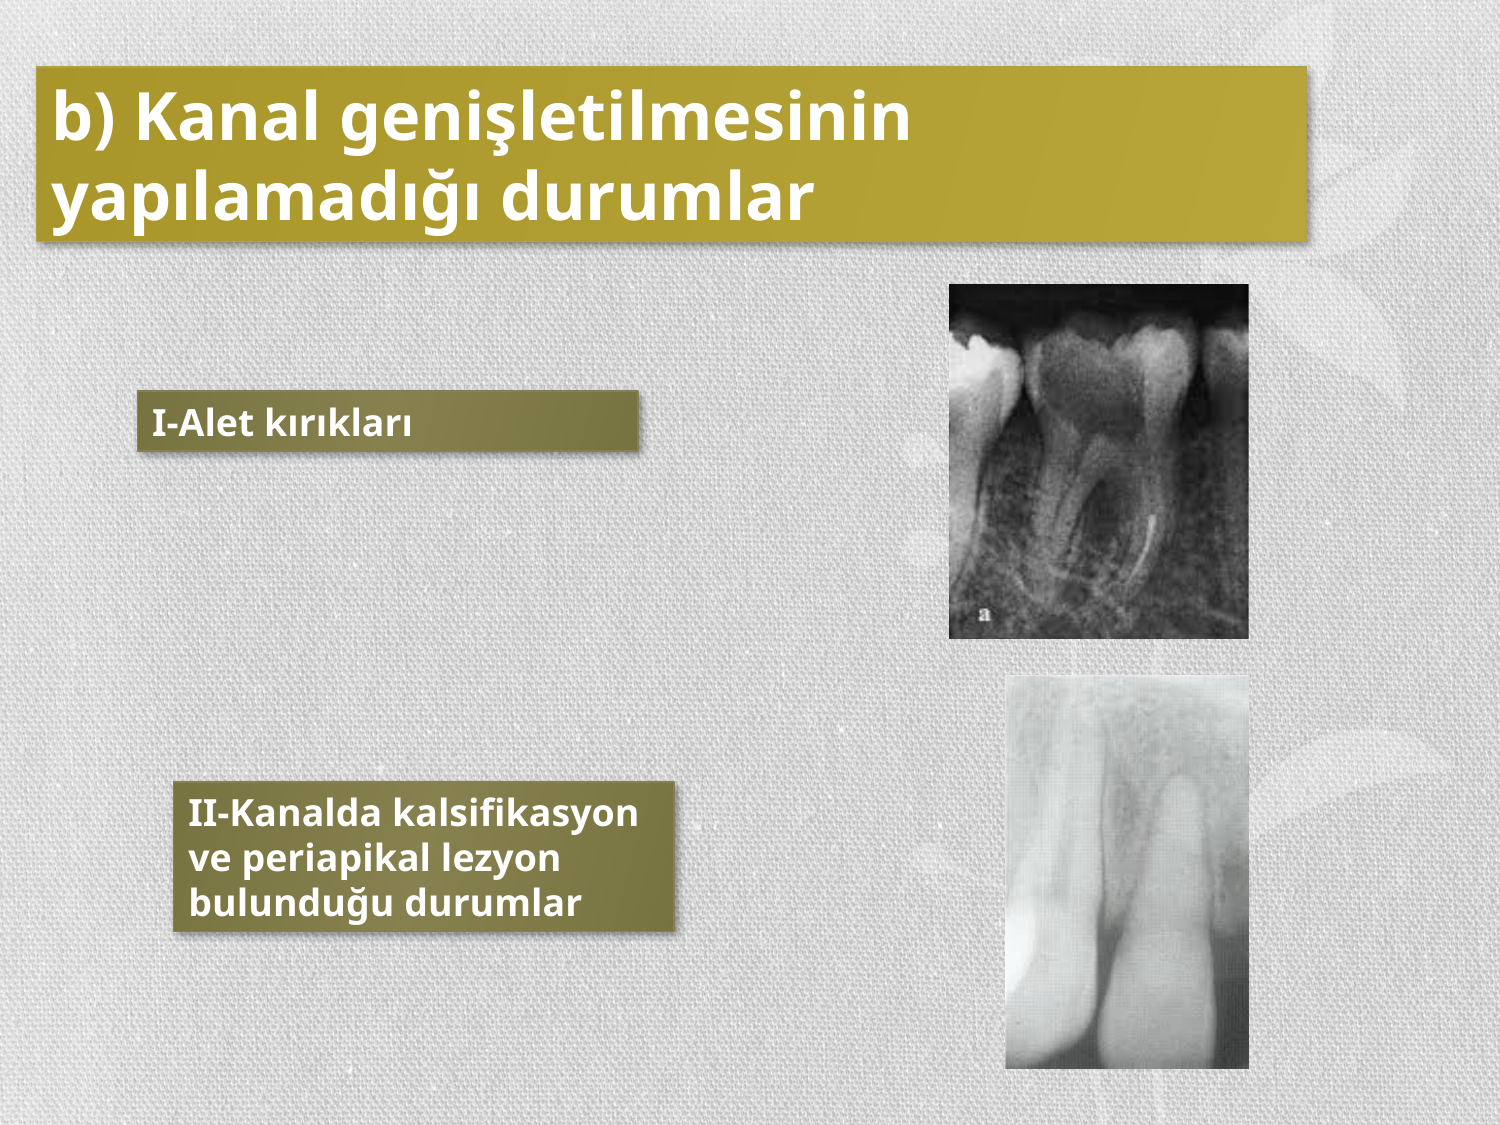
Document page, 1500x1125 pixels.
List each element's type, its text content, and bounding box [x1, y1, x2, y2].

picture [948, 283, 1249, 639]
picture [1004, 675, 1249, 1069]
text_box b) Kanal genişletilmesinin yapılamadığı durumlar [36, 66, 1307, 242]
text_box I-Alet kırıkları [137, 390, 639, 452]
text_box II-Kanalda kalsifikasyon ve periapikal lezyon bulunduğu durumlar [173, 781, 675, 932]
